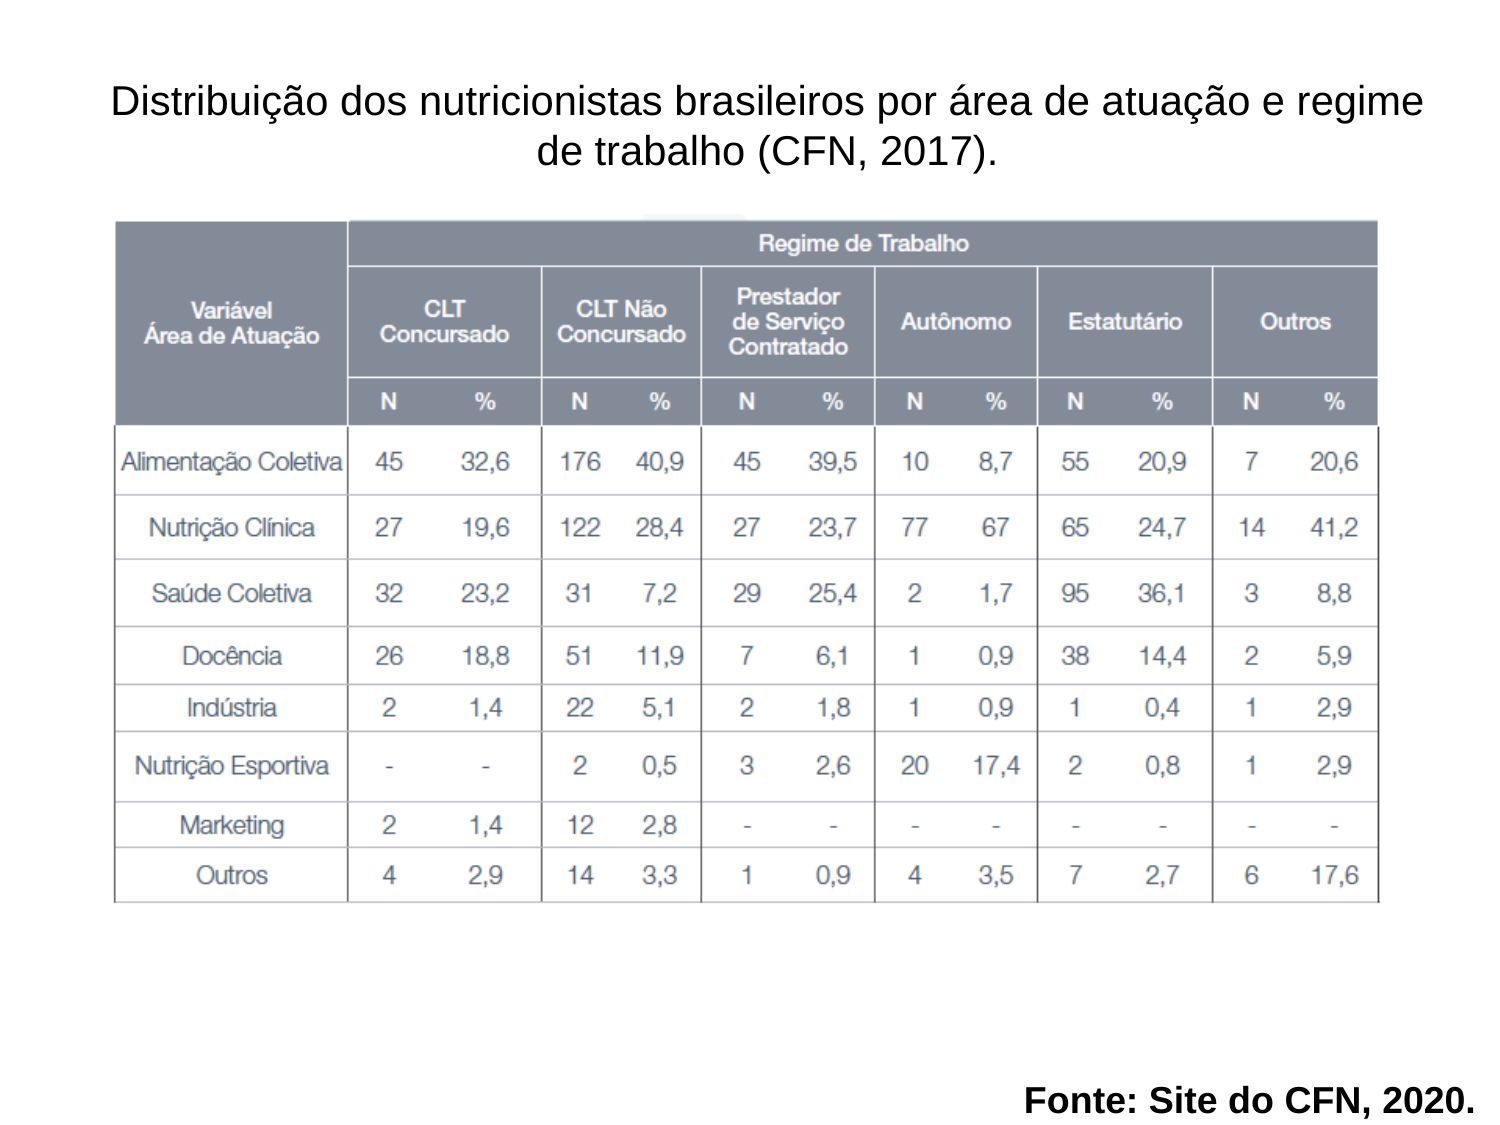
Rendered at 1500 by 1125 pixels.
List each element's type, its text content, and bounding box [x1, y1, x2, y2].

text_box Distribuição dos nutricionistas brasileiros por área de atuação e regime de trabalho (CFN, 2017). [88, 66, 1447, 182]
text_box Fonte: Site do CFN, 2020. [1009, 1068, 1492, 1125]
picture [108, 214, 1392, 911]
